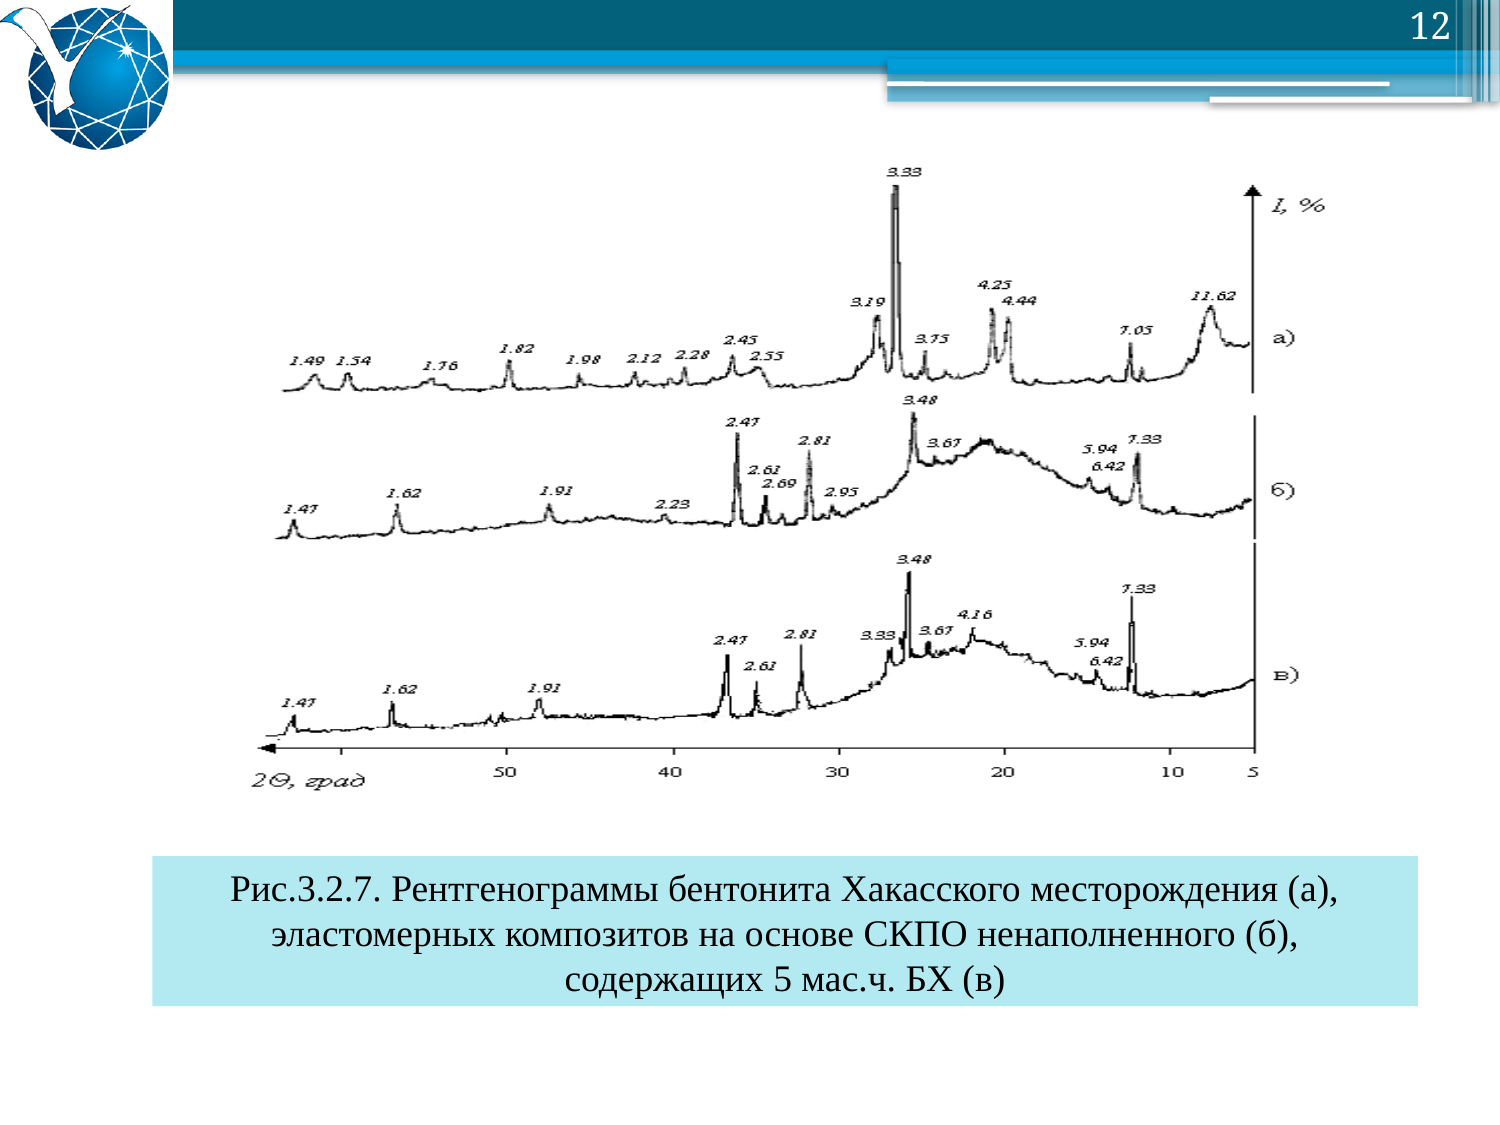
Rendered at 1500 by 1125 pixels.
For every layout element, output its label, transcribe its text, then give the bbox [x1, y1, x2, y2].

picture [0, 0, 174, 153]
slide_number 12 [1341, 0, 1466, 61]
text_box Рис.3.2.7. Рентгенограммы бентонита Хакасского месторождения (а), эластомерных композитов на основе СКПО ненаполненного (б), содержащих 5 мас.ч. БХ (в) [152, 856, 1418, 1007]
picture [245, 152, 1344, 796]
